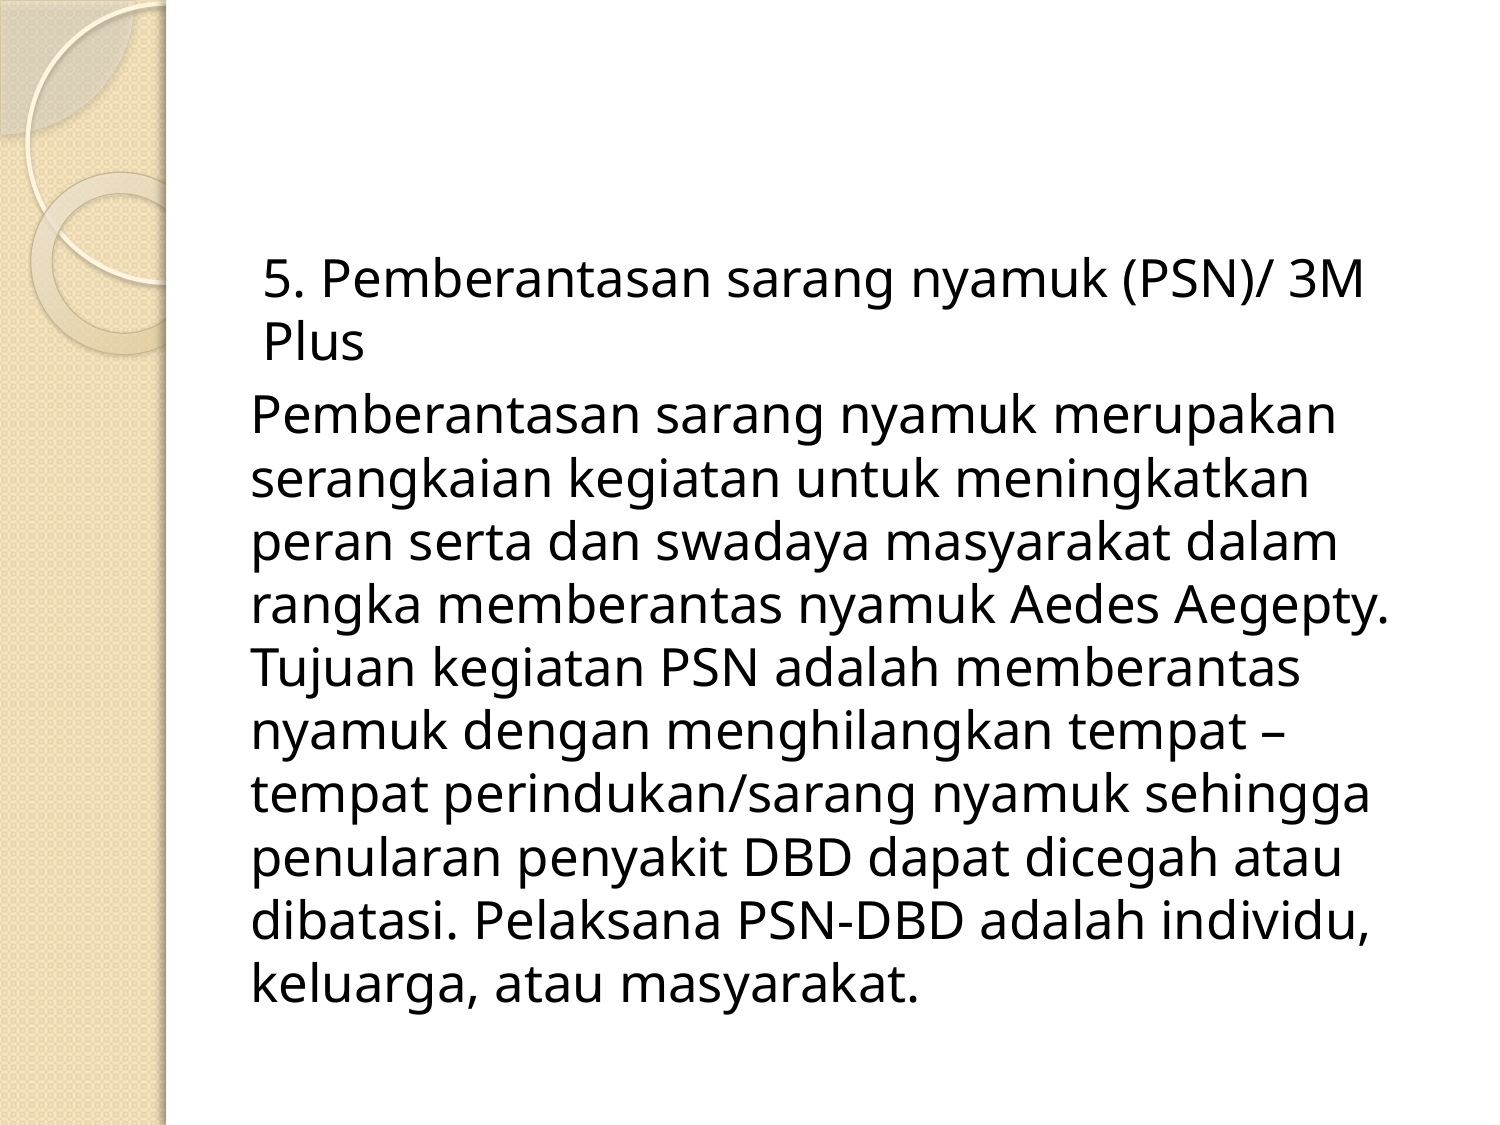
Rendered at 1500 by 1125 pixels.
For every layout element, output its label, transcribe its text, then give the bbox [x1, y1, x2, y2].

list 5. Pemberantasan sarang nyamuk (PSN)/ 3M Plus Pemberantasan sarang nyamuk merupakan serangkaian kegiatan untuk meningkatkan peran serta dan swadaya masyarakat dalam rangka memberantas nyamuk Aedes Aegepty. Tujuan kegiatan PSN adalah memberantas nyamuk dengan menghilangkan tempat – tempat perindukan/sarang nyamuk sehingga penularan penyakit DBD dapat dicegah atau dibatasi. Pelaksana PSN-DBD adalah individu, keluarga, atau masyarakat. [235, 237, 1466, 1025]
